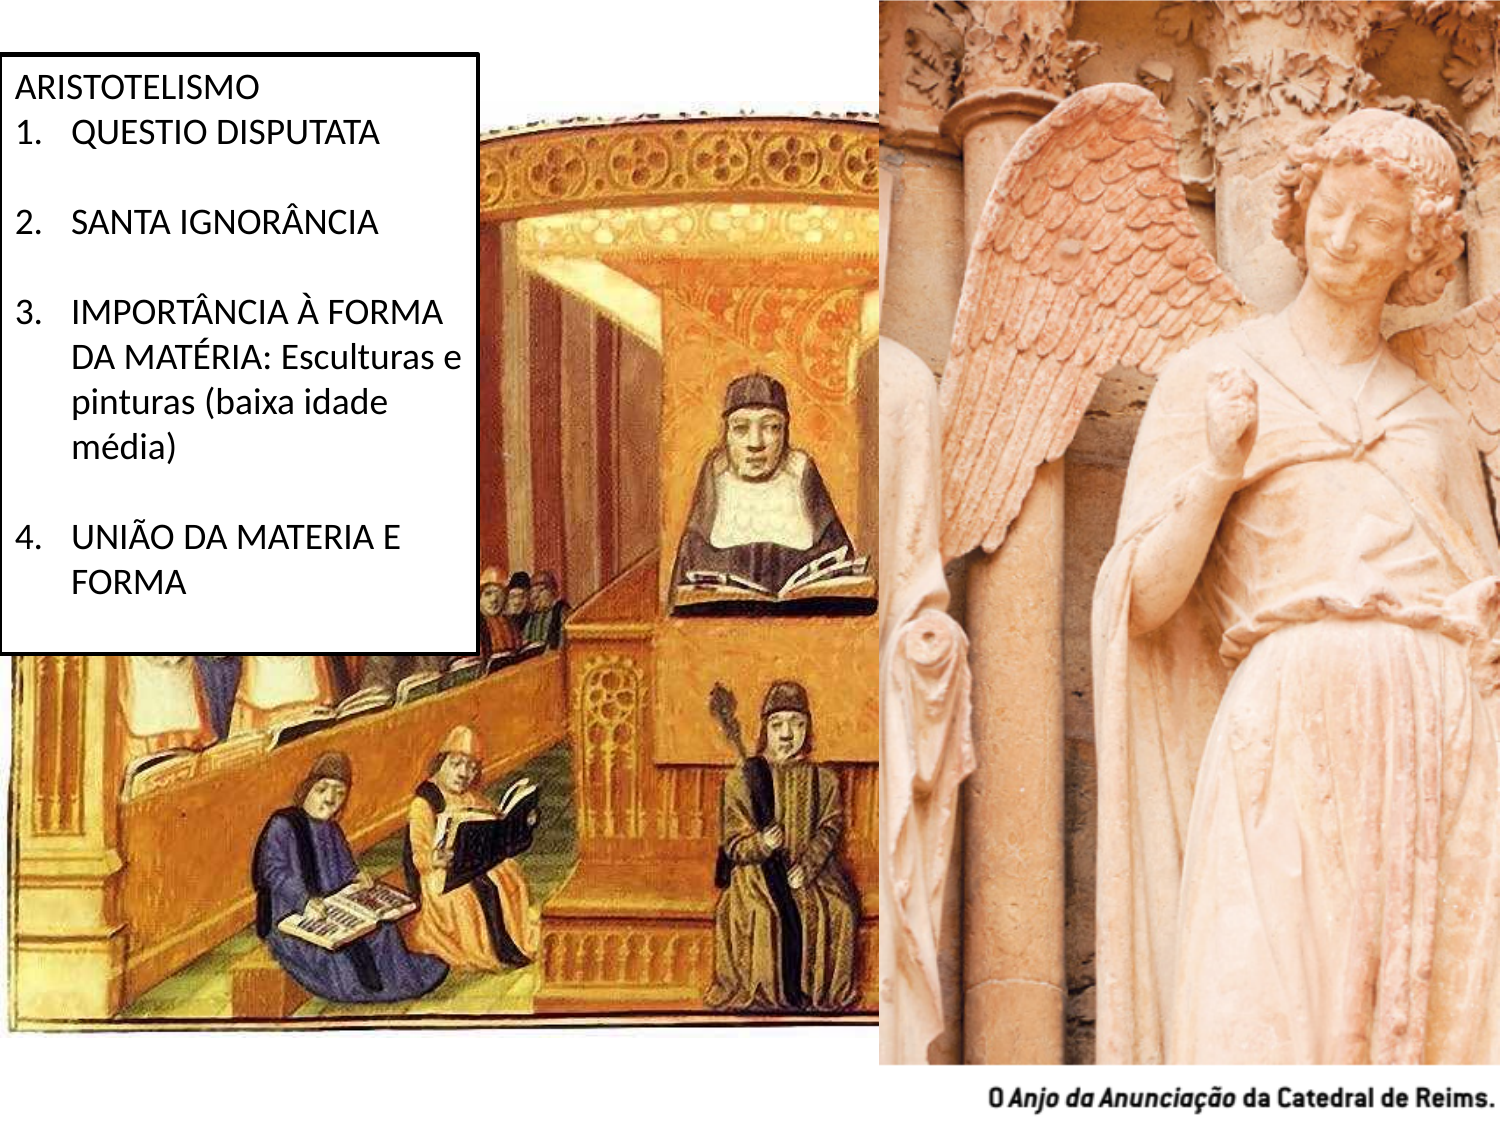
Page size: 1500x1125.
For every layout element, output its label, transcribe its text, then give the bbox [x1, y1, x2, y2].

picture [0, 0, 1500, 1118]
text_box ARISTOTELISMO QUESTIO DISPUTATA SANTA IGNORÂNCIA IMPORTÂNCIA À FORMA DA MATÉRIA: Esculturas e pinturas (baixa idade média) UNIÃO DA MATERIA E FORMA [0, 52, 480, 101]
